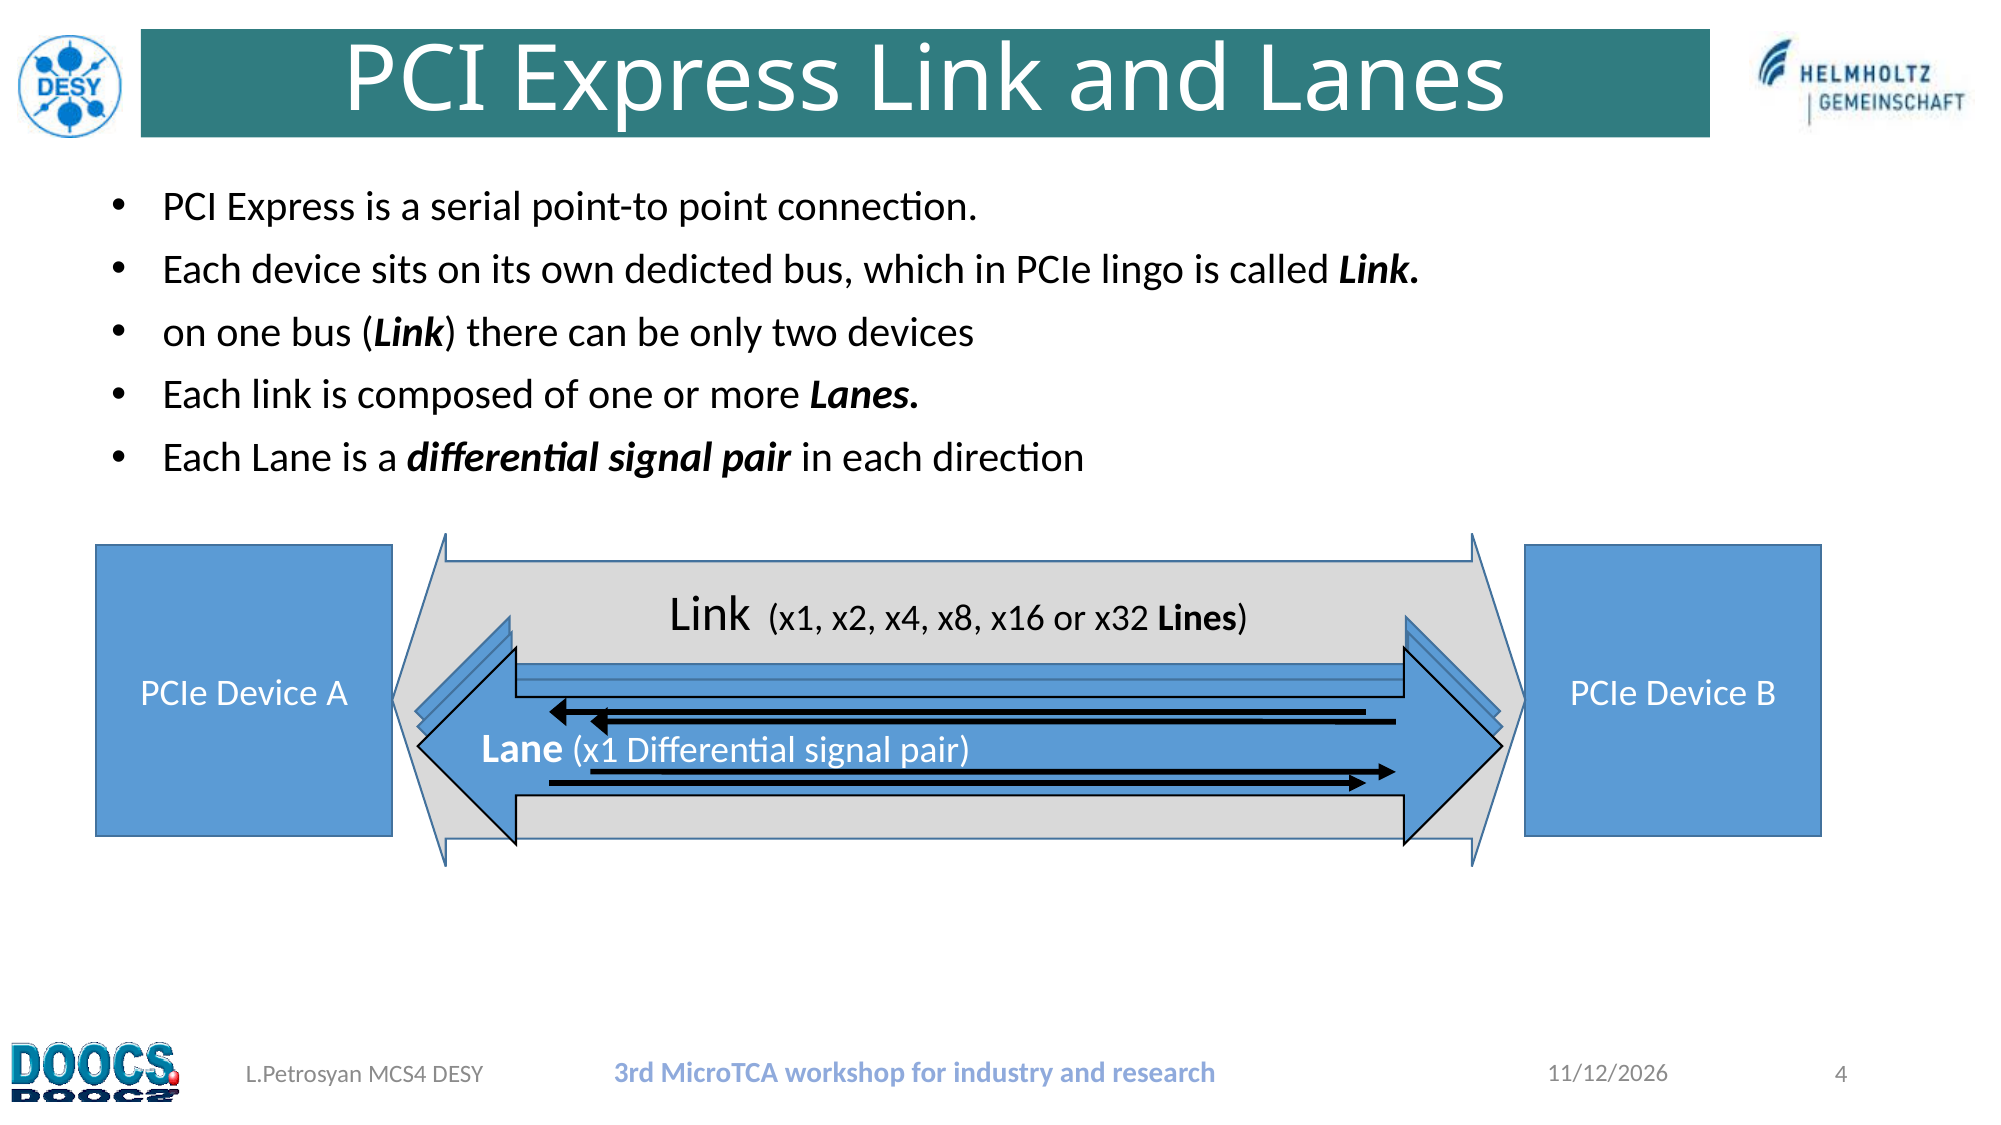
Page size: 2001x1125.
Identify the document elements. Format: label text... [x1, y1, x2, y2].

list PCI Express is a serial point-to point connection. Each device sits on its own dedicted bus, which in PCIe lingo is called Link. on one bus (Link) there can be only two devices Each link is composed of one or more Lanes. Each Lane is a differential signal pair in each direction [96, 176, 1822, 492]
slide_number 4 [1412, 1042, 1863, 1103]
picture [17, 35, 123, 138]
footer L.Petrosyan MCS4 DESY 3rd MicroTCA workshop for industry and research [230, 1040, 1533, 1101]
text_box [96, 533, 1822, 867]
title PCI Express Link and Lanes [140, 29, 1710, 138]
picture [1749, 31, 1975, 135]
picture [10, 1008, 183, 1102]
